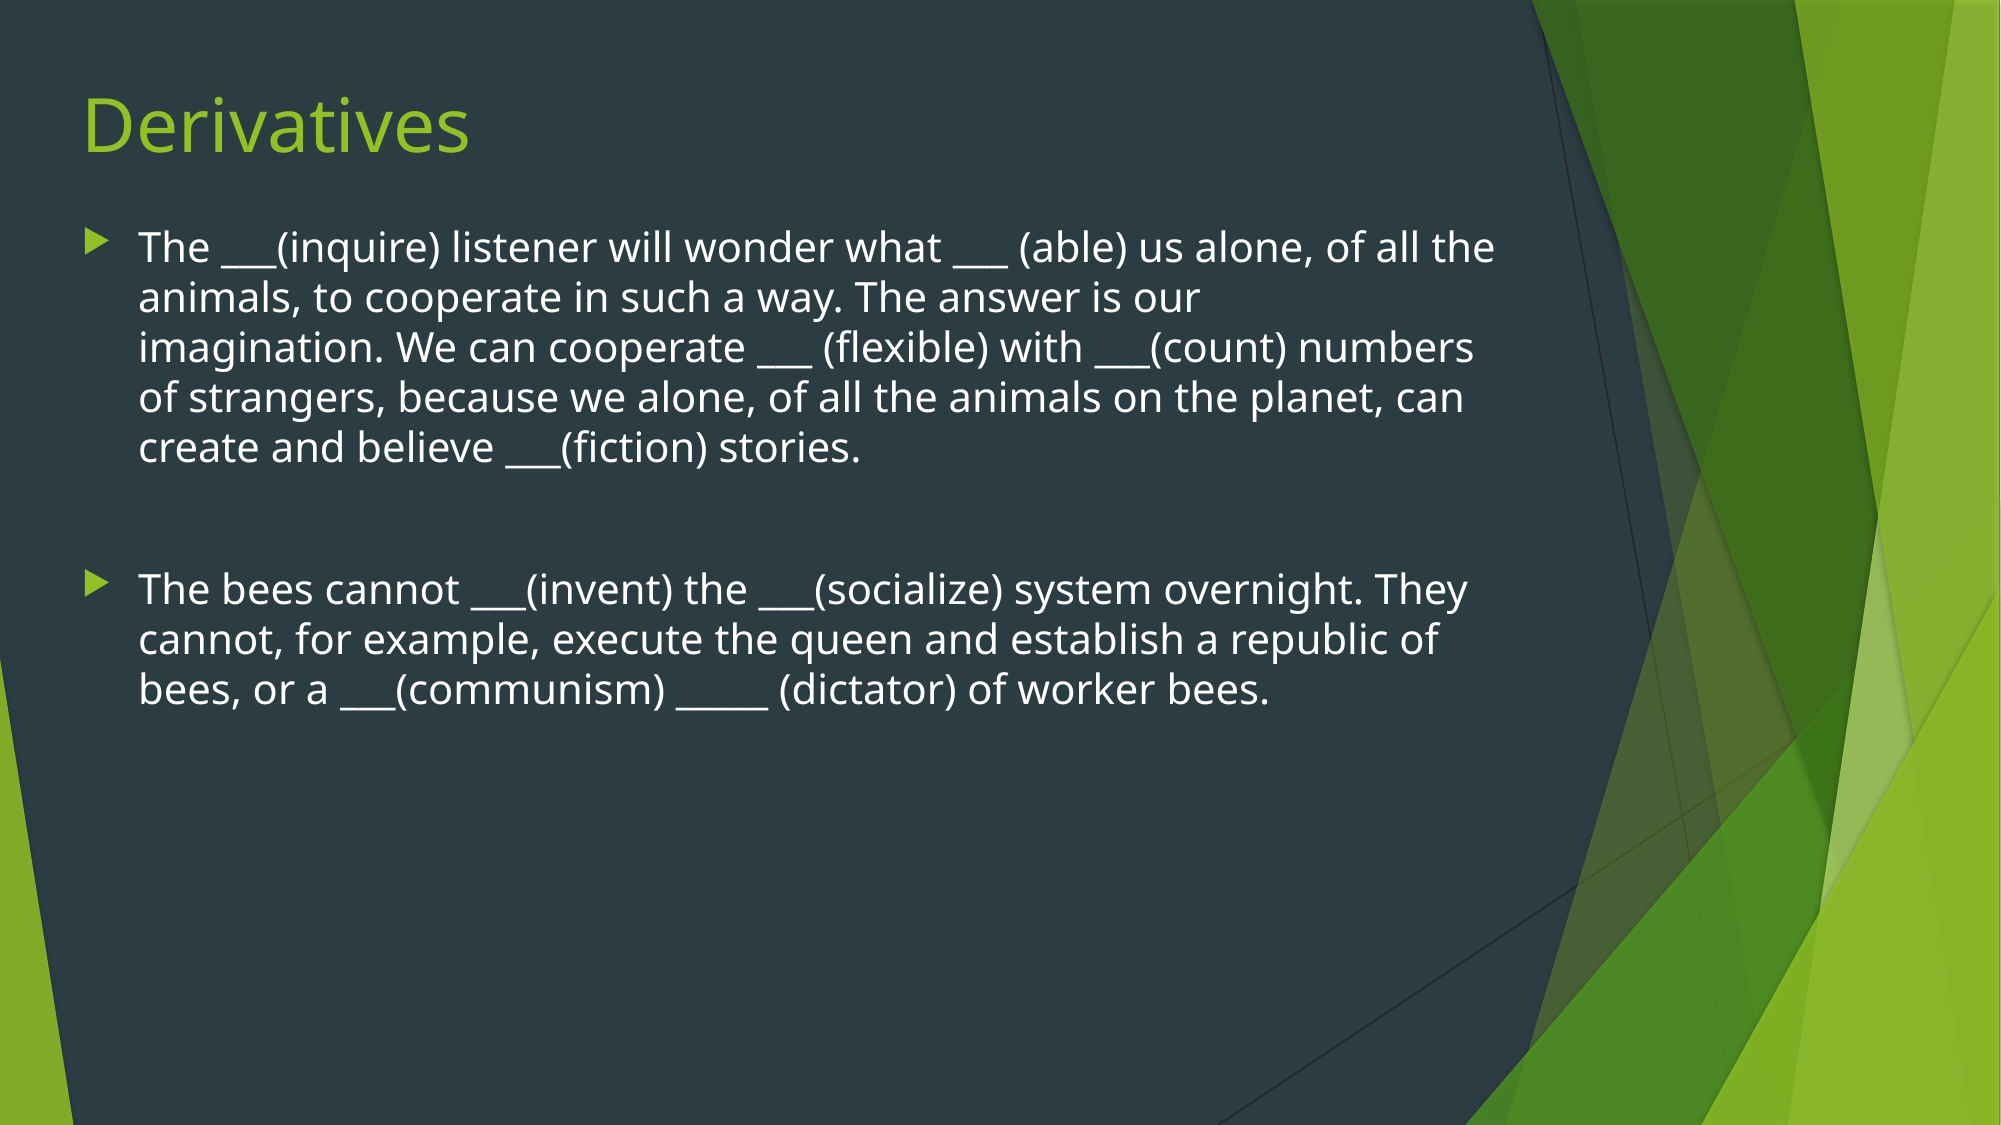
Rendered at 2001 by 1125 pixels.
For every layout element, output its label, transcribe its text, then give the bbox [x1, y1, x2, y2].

title Derivatives [66, 69, 1478, 212]
list The ___(inquire) listener will wonder what ___ (able) us alone, of all the animals, to cooperate in such a way. The answer is our imagination. We can cooperate ___ (flexible) with ___(count) numbers of strangers, because we alone, of all the animals on the planet, can create and believe ___(fiction) stories. The bees cannot ___(invent) the ___(socialize) system overnight. They cannot, for example, execute the queen and establish a republic of bees, or a ___(communism) _____ (dictator) of worker bees. [66, 212, 1522, 757]
